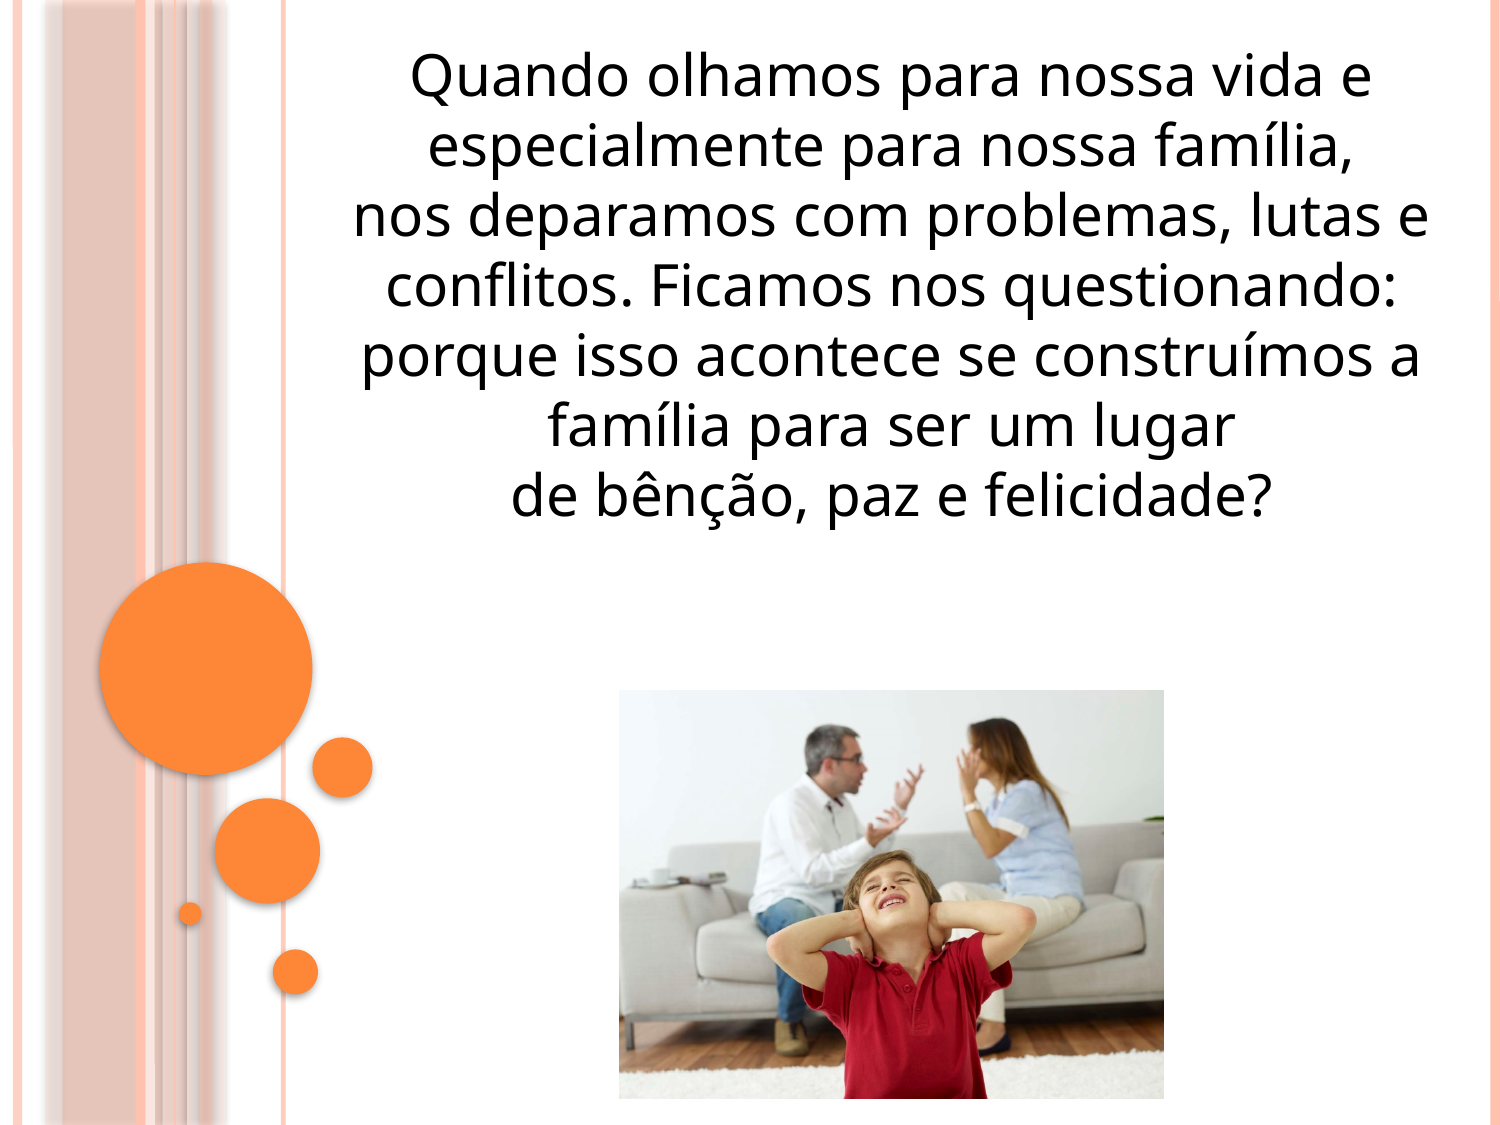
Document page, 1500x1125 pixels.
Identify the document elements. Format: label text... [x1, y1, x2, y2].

picture [619, 689, 1165, 1099]
text_box Quando olhamos para nossa vida e especialmente para nossa família, nos deparamos com problemas, lutas e conflitos. Ficamos nos questionando: porque isso acontece se construímos a família para ser um lugar de bênção, paz e felicidade? [312, 30, 1471, 536]
